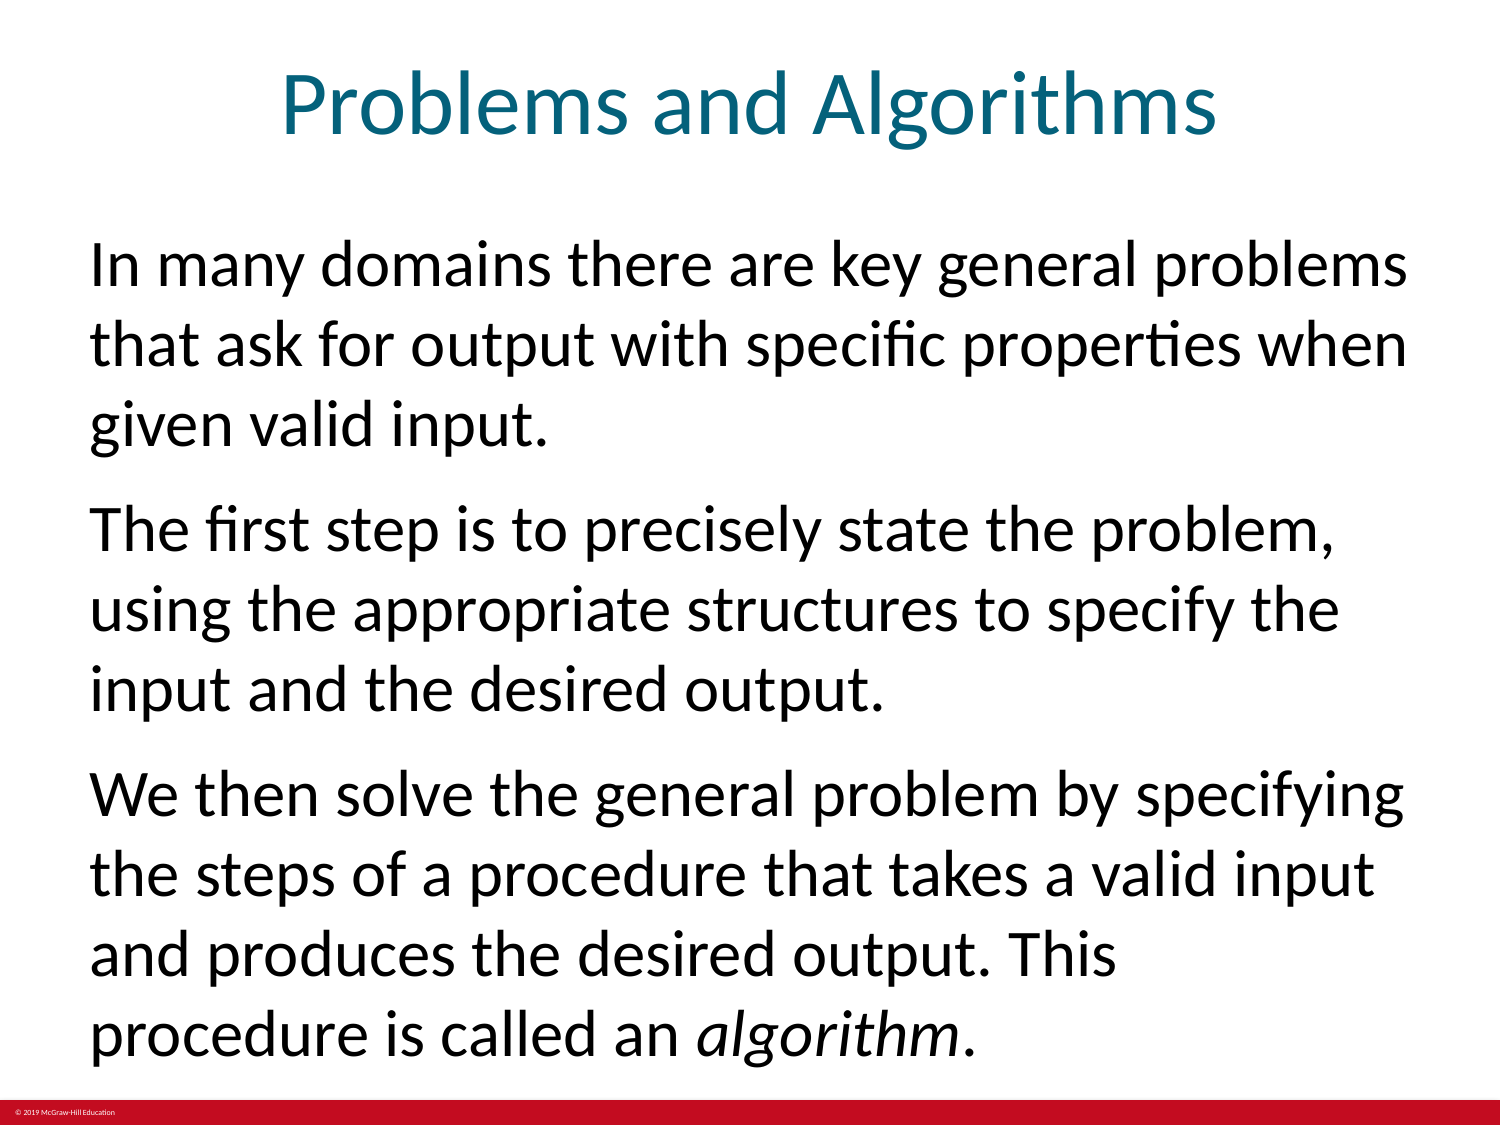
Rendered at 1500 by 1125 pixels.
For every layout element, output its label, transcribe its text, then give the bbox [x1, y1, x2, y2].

list In many domains there are key general problems that ask for output with specific properties when given valid input. The first step is to precisely state the problem, using the appropriate structures to specify the input and the desired output. We then solve the general problem by specifying the steps of a procedure that takes a valid input and produces the desired output. This procedure is called an algorithm. [75, 212, 1425, 1075]
title Problems and Algorithms [0, 0, 1500, 195]
